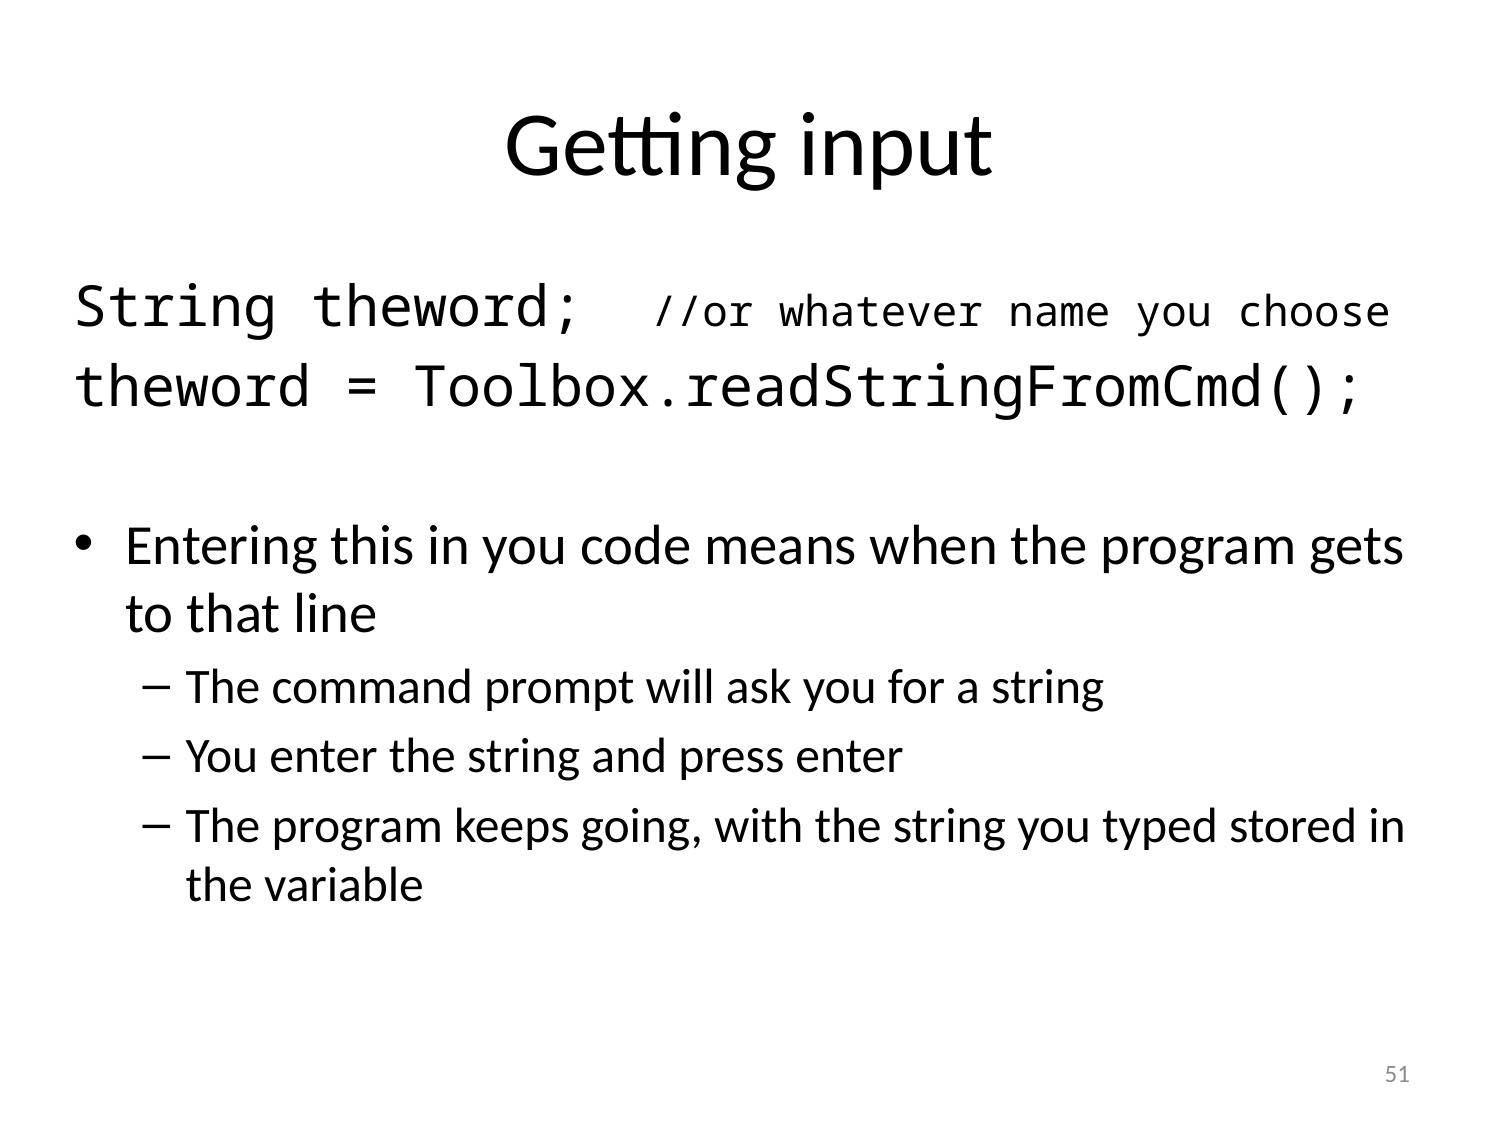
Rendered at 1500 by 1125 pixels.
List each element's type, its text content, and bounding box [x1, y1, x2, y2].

list String theword; //or whatever name you choose theword = Toolbox.readStringFromCmd(); Entering this in you code means when the program gets to that line The command prompt will ask you for a string You enter the string and press enter The program keeps going, with the string you typed stored in the variable [58, 262, 1454, 1005]
slide_number 51 [1074, 1042, 1425, 1103]
title Getting input [75, 45, 1425, 233]
